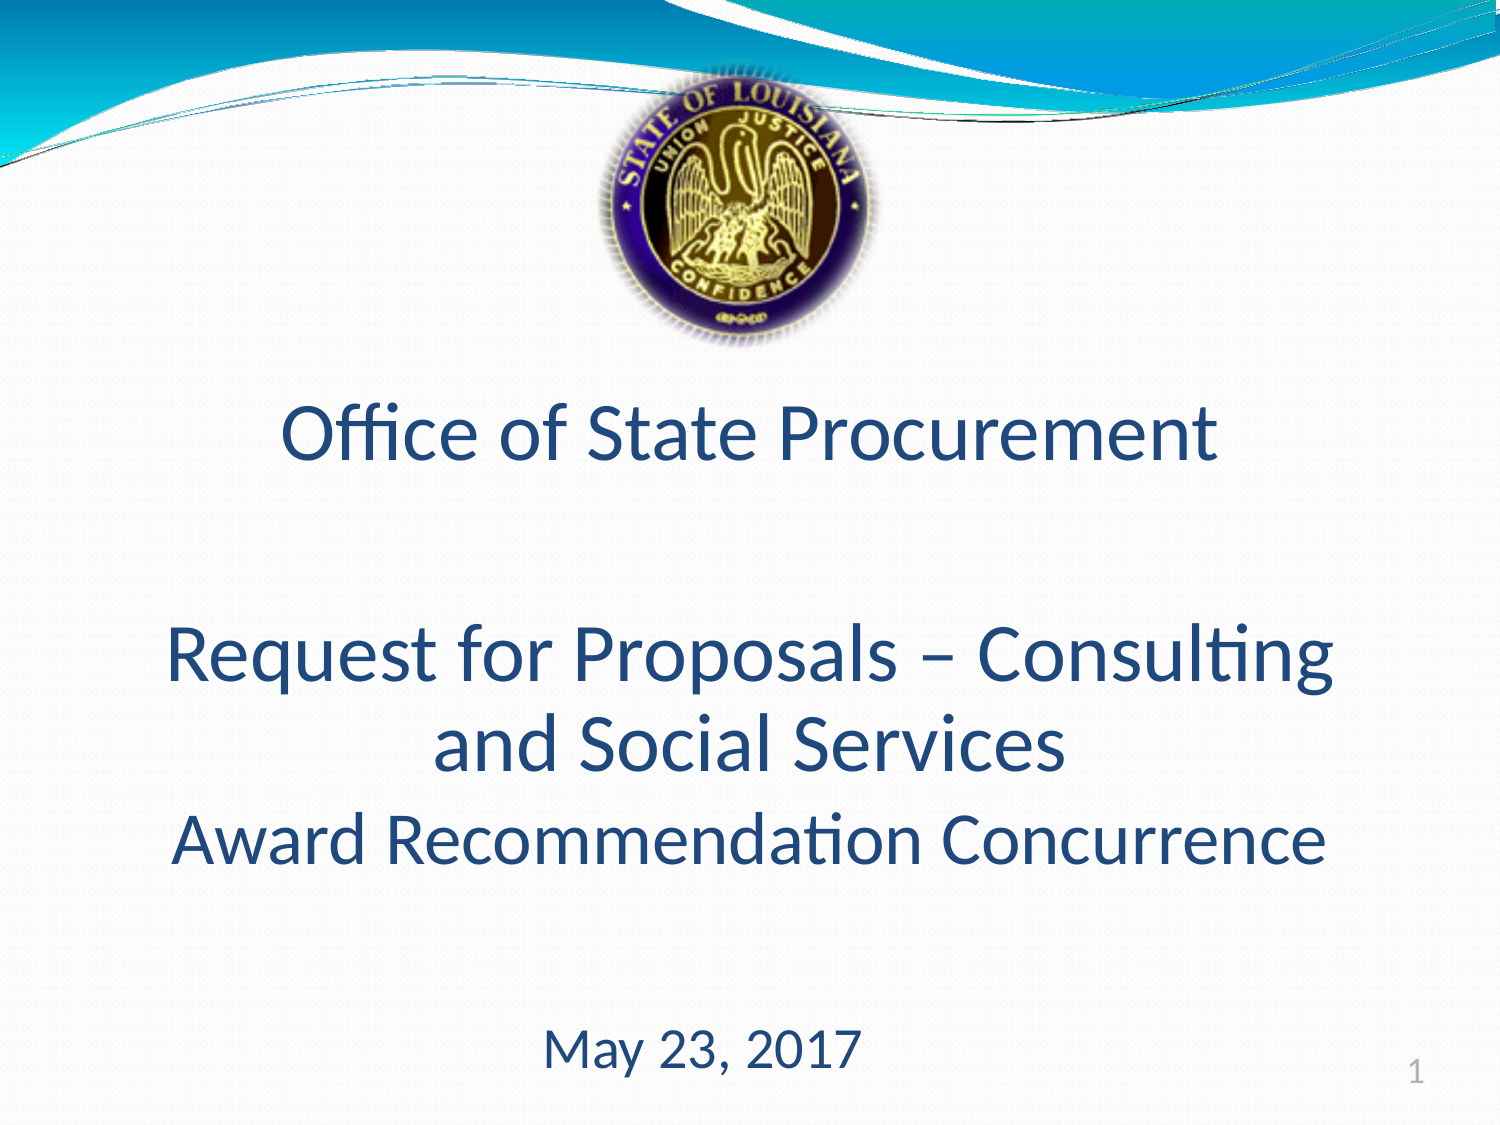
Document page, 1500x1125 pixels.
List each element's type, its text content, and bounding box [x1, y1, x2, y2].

list Office of State Procurement Request for Proposals – Consulting and Social Services Award Recommendation Concurrence [109, 388, 1392, 972]
picture [1284, 69, 1300, 75]
text_box May 23, 2017 [527, 1002, 879, 1088]
picture [0, 0, 1500, 1125]
slide_number 1 [1080, 1046, 1425, 1103]
picture [1224, 85, 1248, 93]
